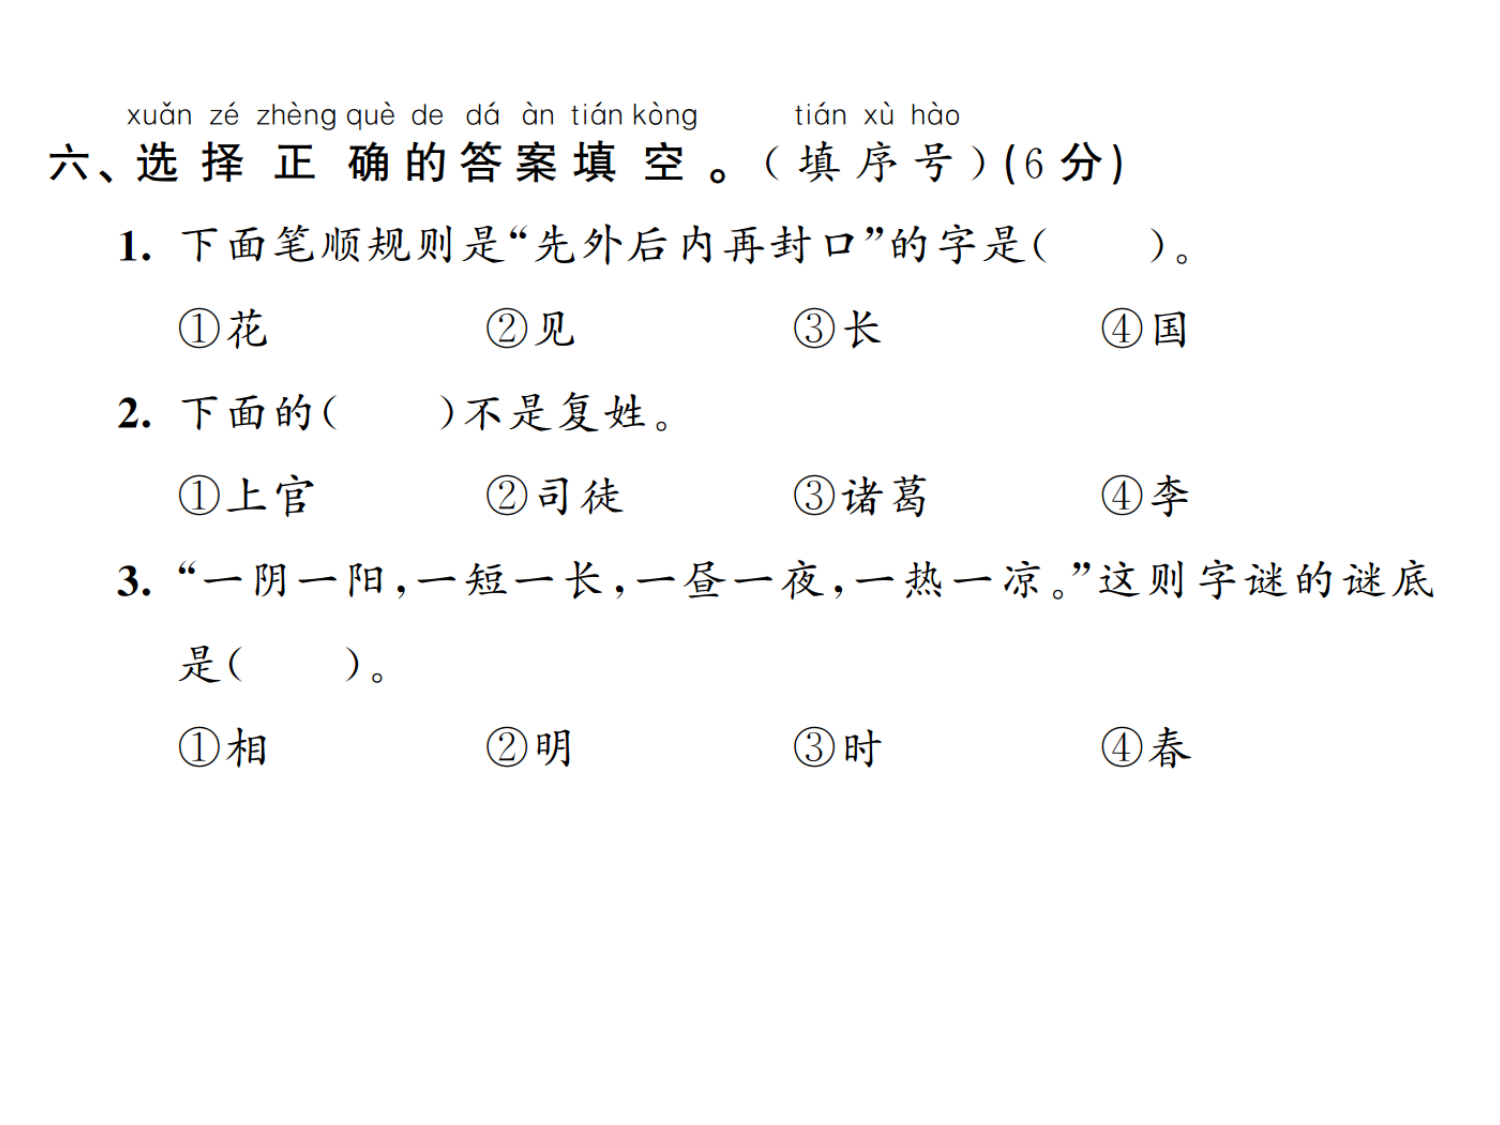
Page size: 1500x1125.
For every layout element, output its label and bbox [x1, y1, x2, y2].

picture [41, 94, 1459, 787]
